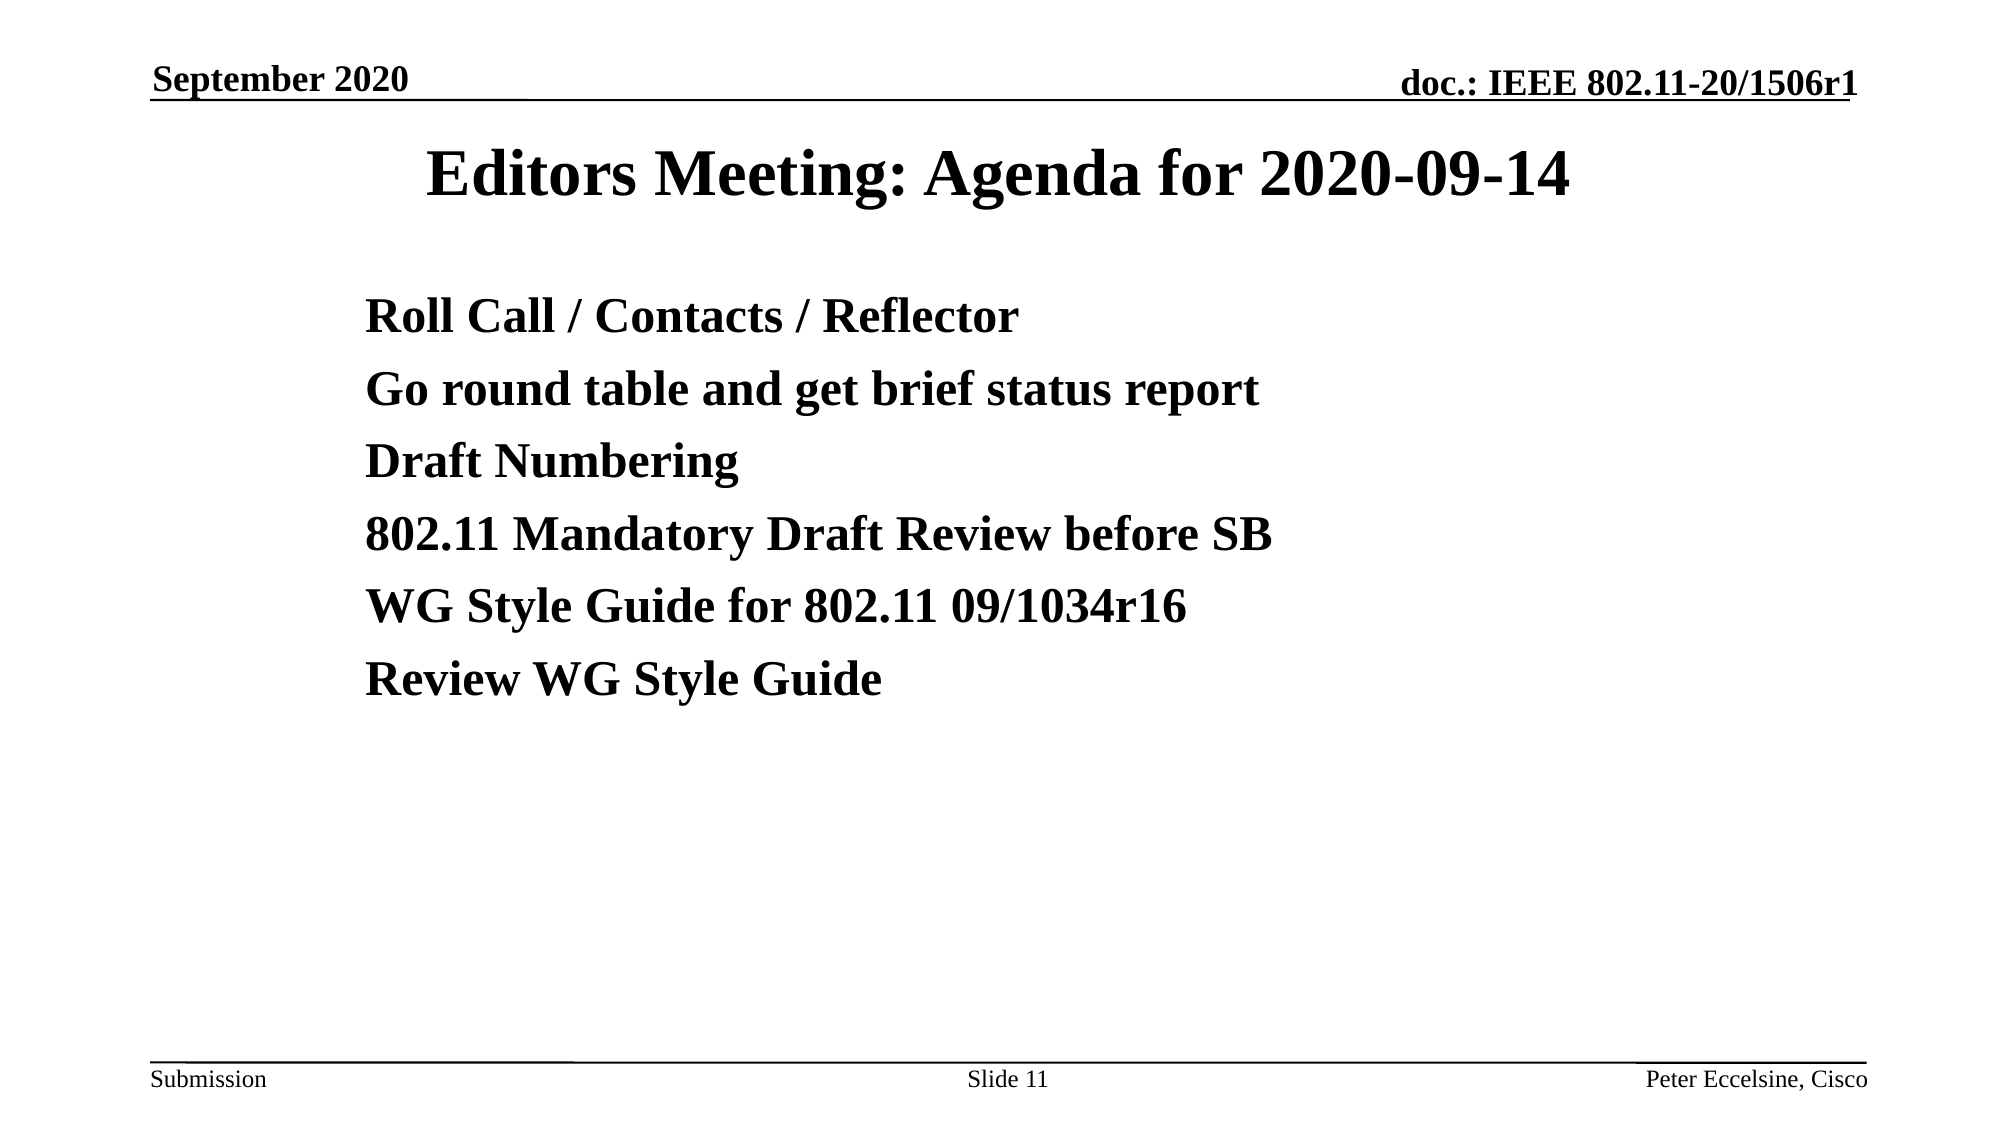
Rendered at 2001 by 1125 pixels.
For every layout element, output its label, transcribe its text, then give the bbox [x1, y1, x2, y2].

slide_number Slide 11 [950, 1061, 1067, 1123]
list Roll Call / Contacts / Reflector Go round table and get brief status report Draft Numbering 802.11 Mandatory Draft Review before SB WG Style Guide for 802.11 09/1034r16 Review WG Style Guide [349, 274, 1626, 988]
title Editors Meeting: Agenda for 2020-09-14 [362, 112, 1638, 226]
footer Peter Eccelsine, Cisco [1171, 1061, 1869, 1093]
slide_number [152, 54, 563, 100]
